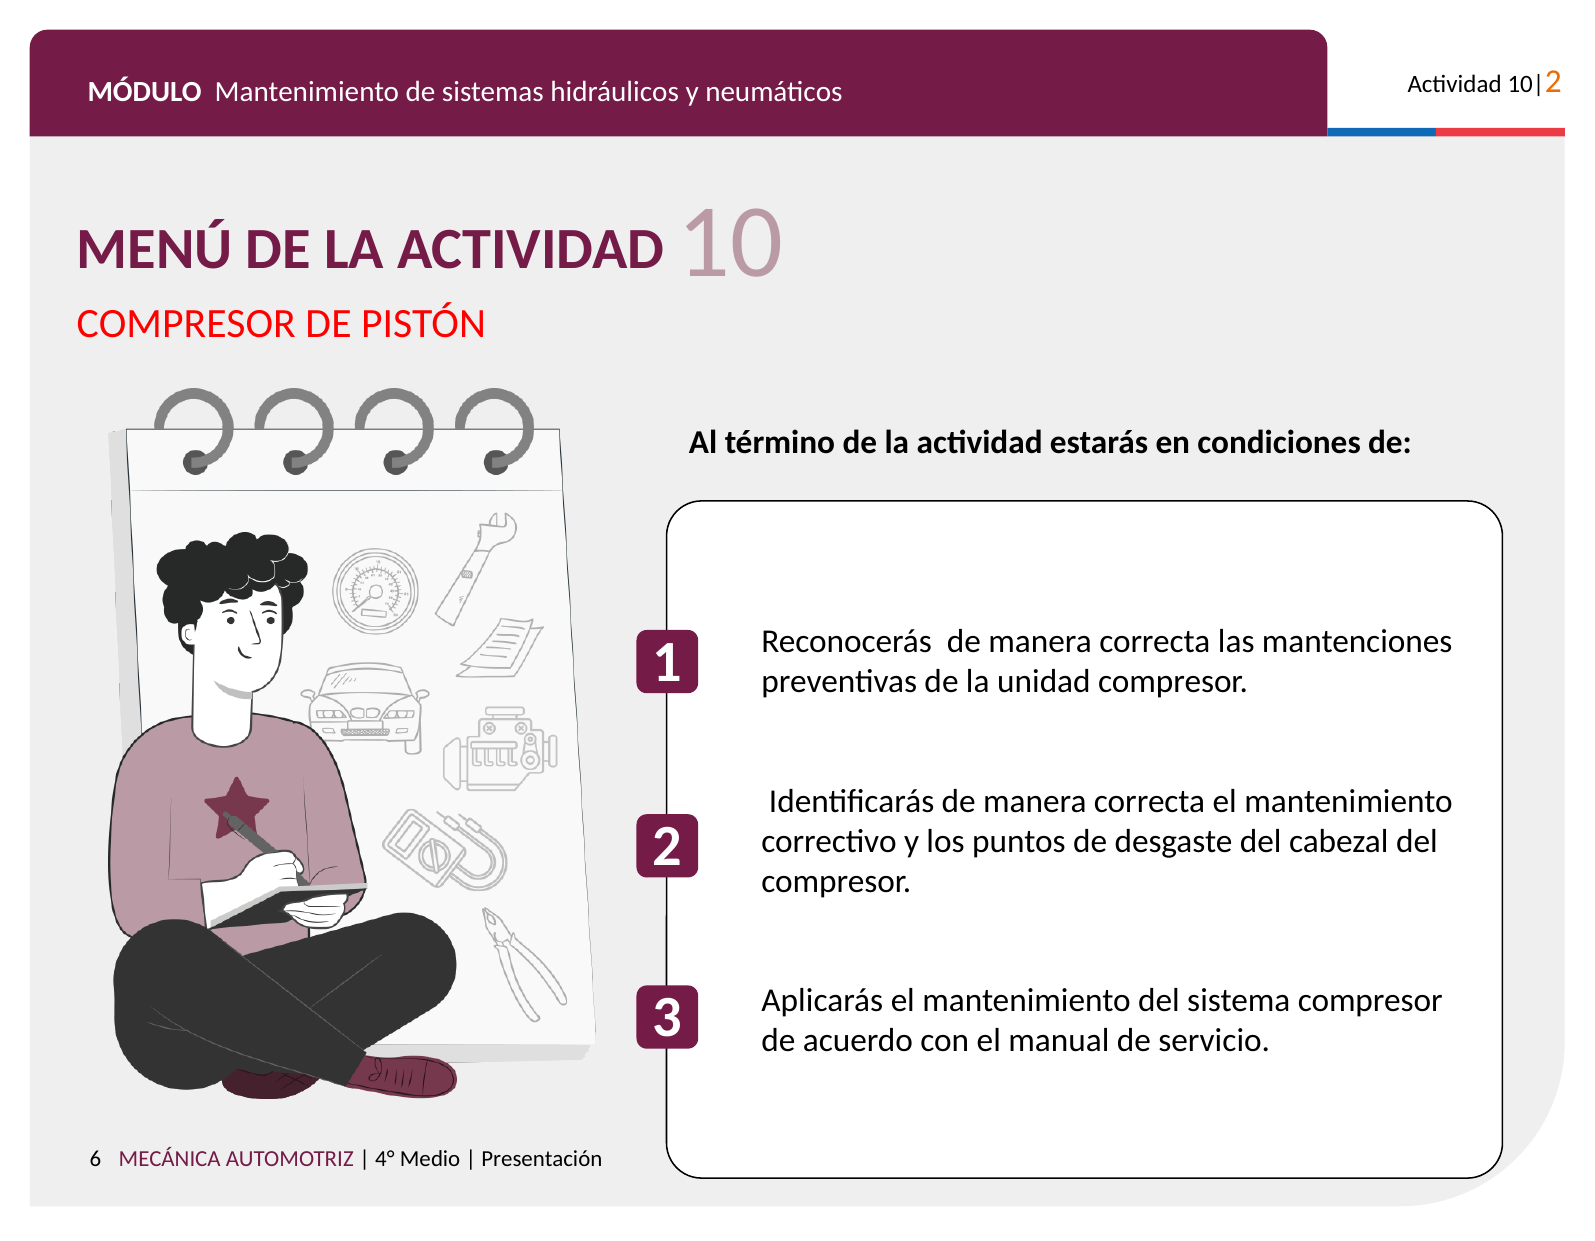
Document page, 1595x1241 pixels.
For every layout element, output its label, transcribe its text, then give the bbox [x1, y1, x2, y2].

text_box COMPRESOR DE PISTÓN [61, 290, 882, 358]
text_box Al término de la actividad estarás en condiciones de: [674, 412, 1484, 468]
text_box 10 [658, 200, 799, 286]
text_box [636, 810, 699, 878]
text_box [666, 500, 1503, 1179]
picture [108, 388, 596, 1099]
text_box Reconocerás de manera correcta las mantenciones preventivas de la unidad compresor. Identificarás de manera correcta el mantenimiento correctivo y los puntos de desgaste del cabezal del compresor. Aplicarás el mantenimiento del sistema compresor de acuerdo con el manual de servicio. [746, 611, 1476, 1066]
text_box MENÚ DE LA ACTIVIDAD [61, 225, 736, 278]
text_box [636, 626, 699, 694]
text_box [636, 981, 699, 1049]
